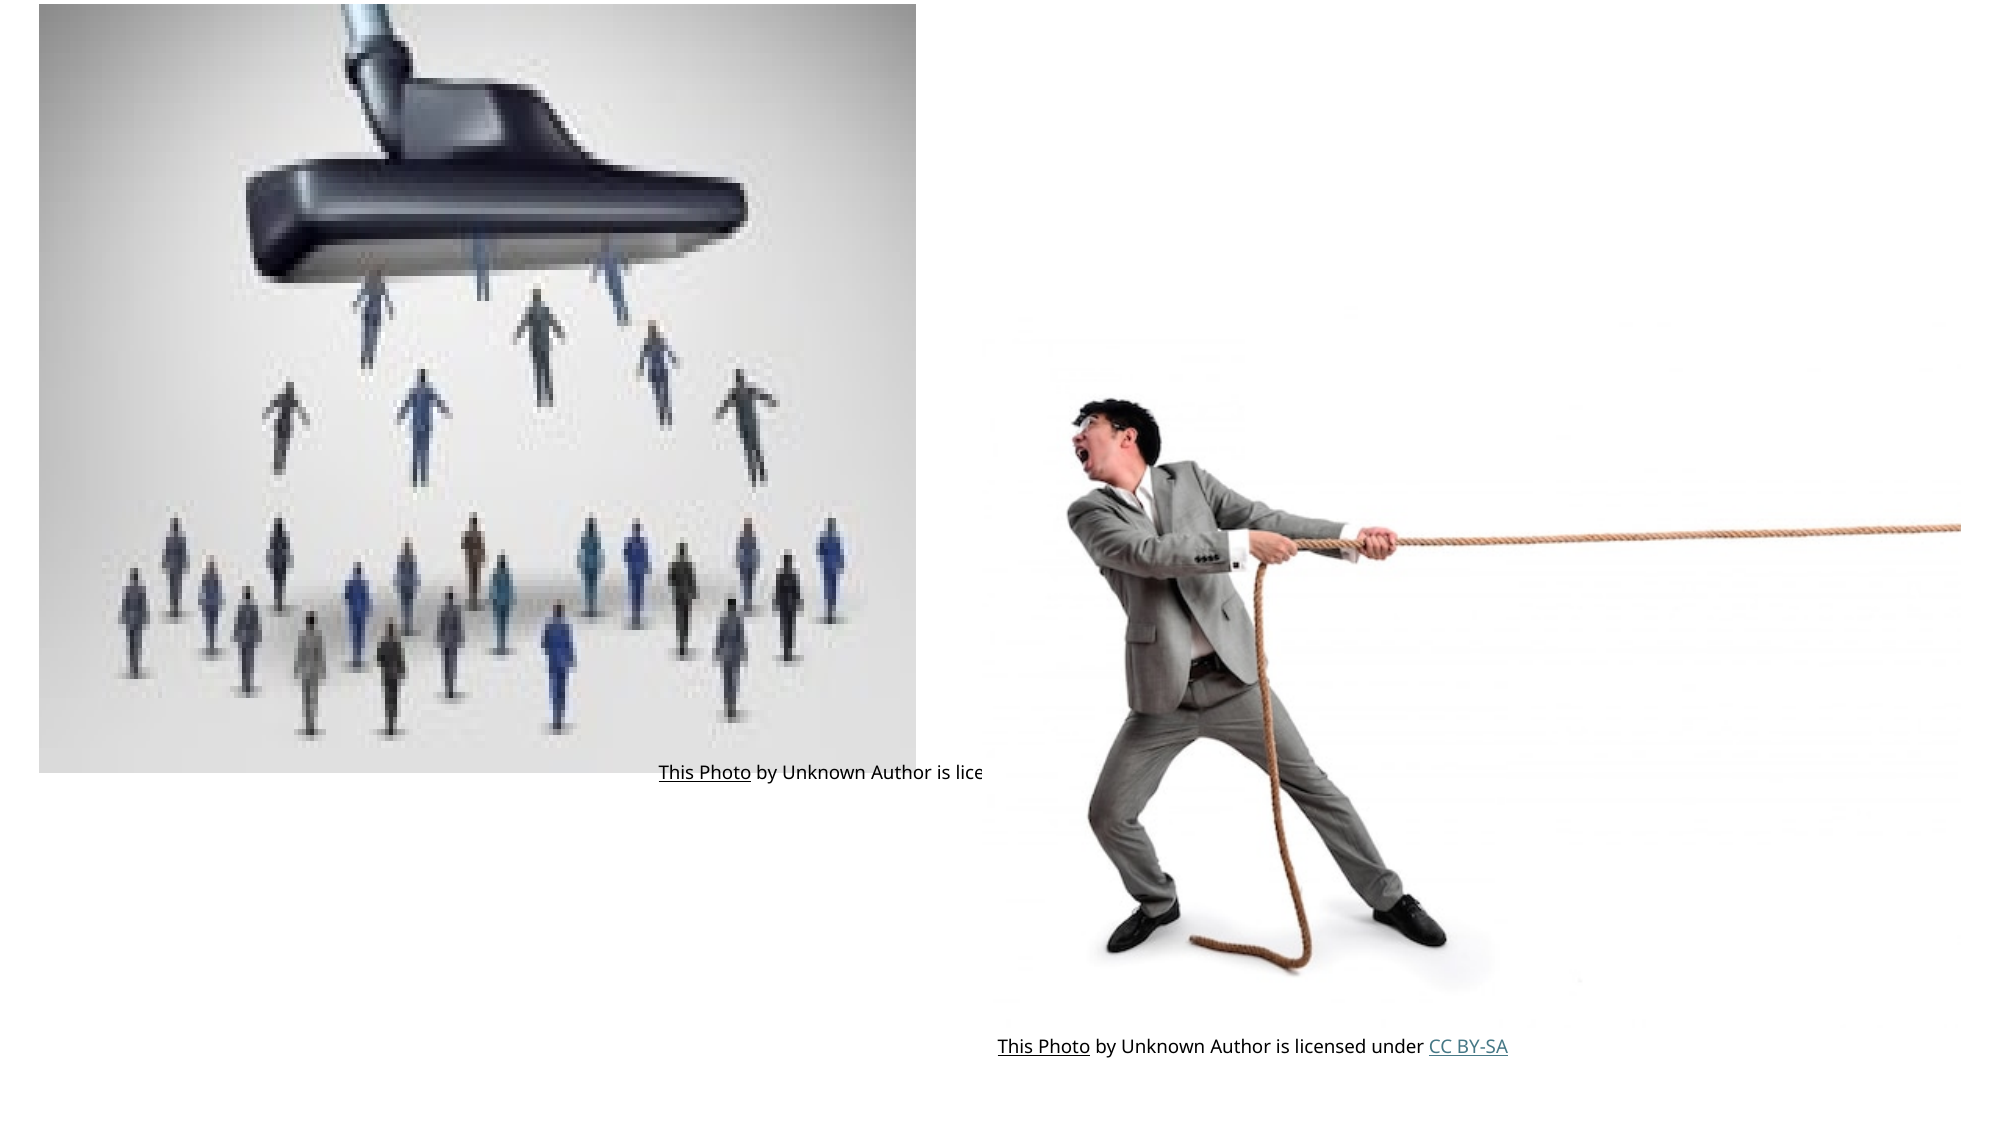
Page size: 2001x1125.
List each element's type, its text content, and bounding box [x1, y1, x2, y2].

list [38, 4, 917, 773]
picture [982, 306, 1962, 1028]
text_box This Photo by Unknown Author is licensed under CC BY-SA [982, 1028, 1961, 1068]
text_box This Photo by Unknown Author is licensed under CC BY-SA-NC [643, 753, 982, 794]
